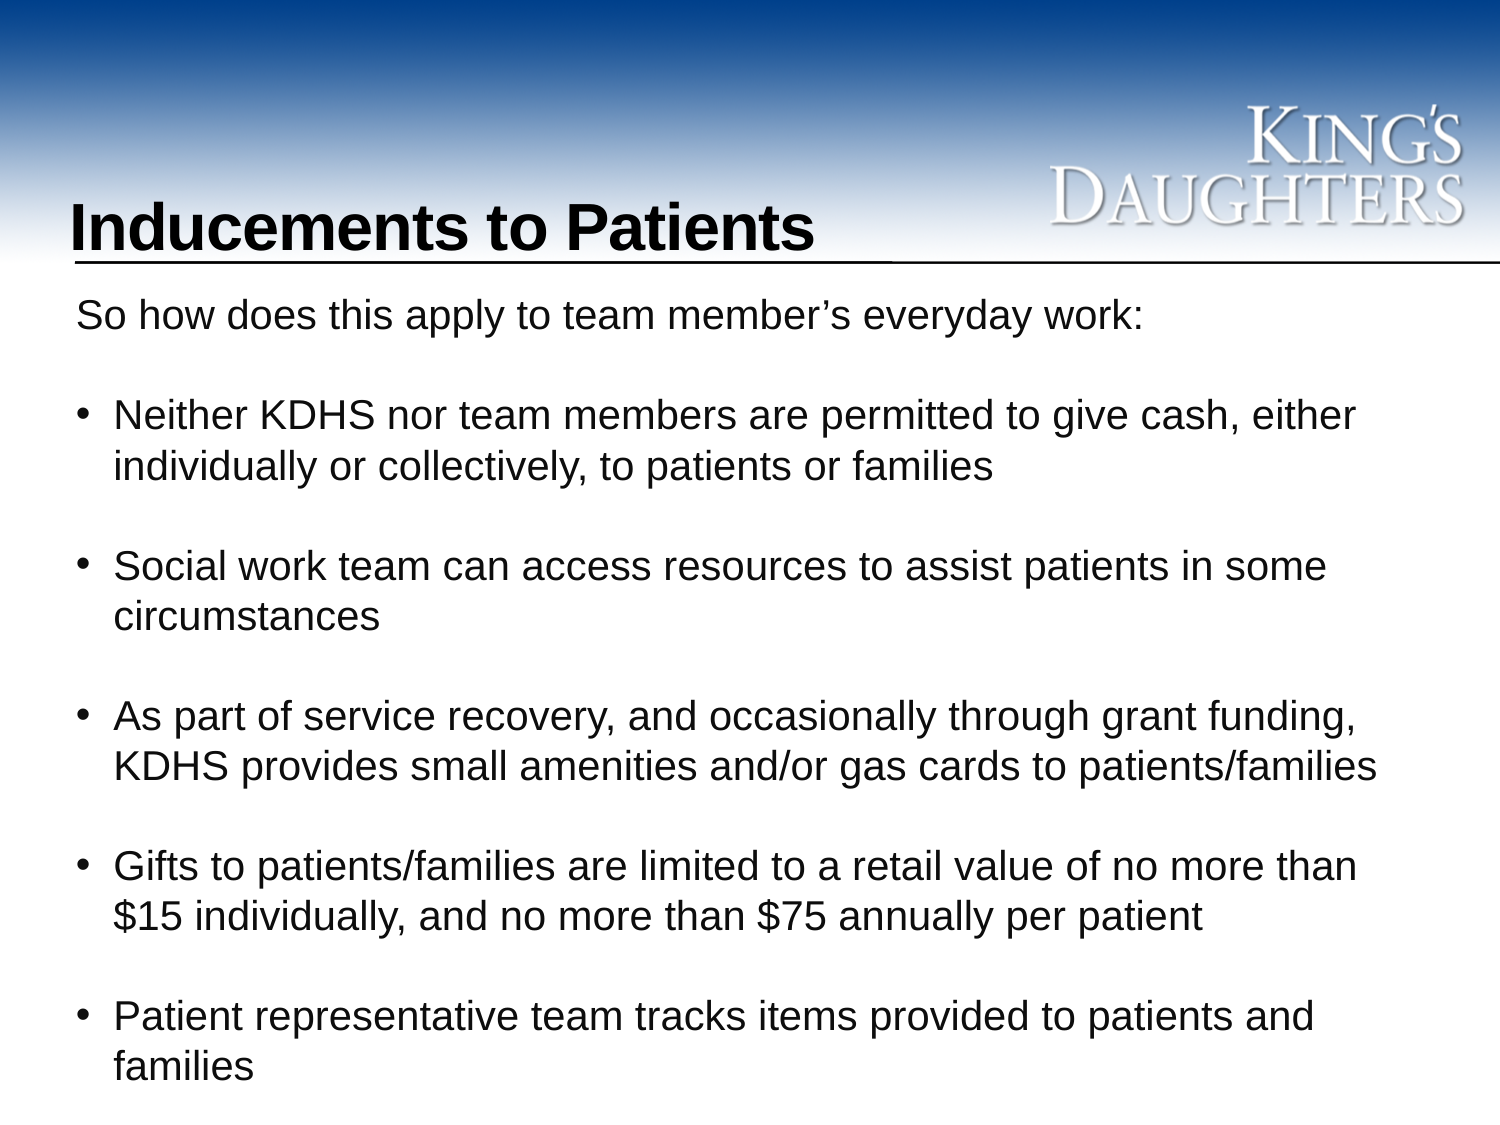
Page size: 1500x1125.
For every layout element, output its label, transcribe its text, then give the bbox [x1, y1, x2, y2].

title Inducements to Patients [69, 149, 1252, 288]
picture [0, 0, 1500, 263]
list So how does this apply to team member’s everyday work: Neither KDHS nor team members are permitted to give cash, either individually or collectively, to patients or families Social work team can access resources to assist patients in some circumstances As part of service recovery, and occasionally through grant funding, KDHS provides small amenities and/or gas cards to patients/families Gifts to patients/families are limited to a retail value of no more than $15 individually, and no more than $75 annually per patient Patient representative team tracks items provided to patients and families [75, 288, 1389, 1114]
